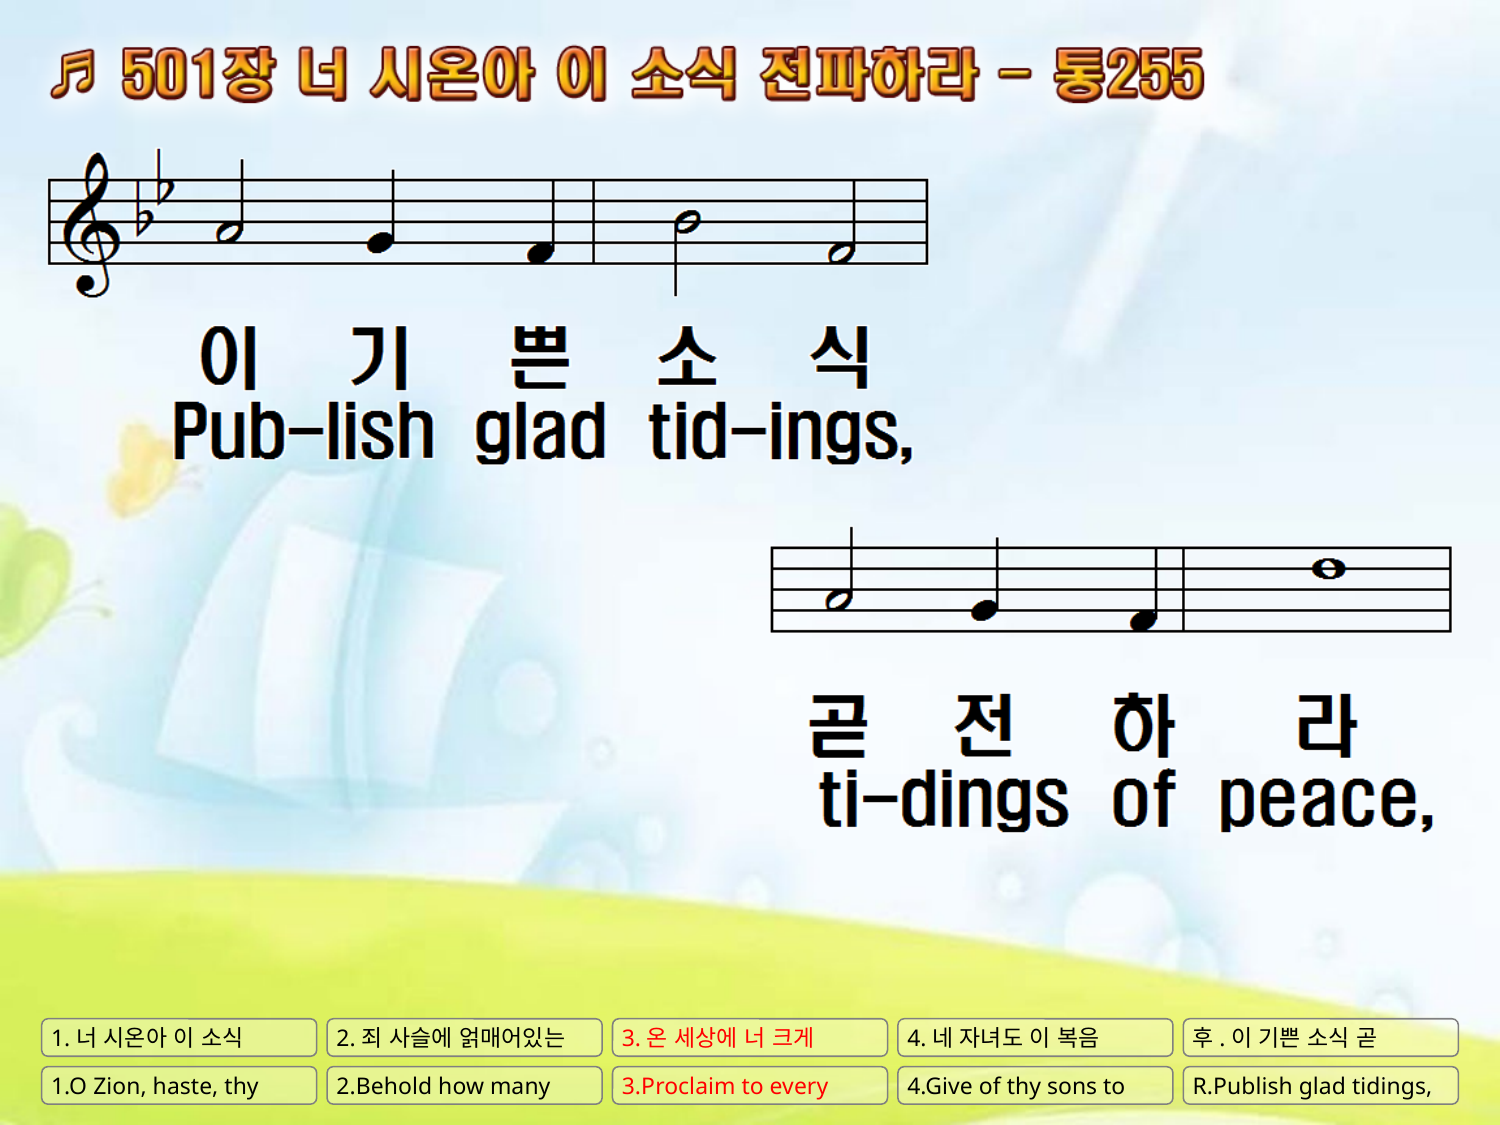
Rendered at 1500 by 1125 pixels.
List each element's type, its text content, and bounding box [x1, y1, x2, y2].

text_box R.Publish glad tidings, [1183, 1066, 1459, 1105]
text_box 3.Proclaim to every [612, 1066, 888, 1105]
text_box 4.Give of thy sons to [897, 1066, 1173, 1105]
text_box 2.Behold how many [327, 1066, 603, 1105]
text_box 1.너 시온아 이 소식 [41, 1018, 317, 1057]
text_box 4.네 자녀도 이 복음 [897, 1018, 1173, 1057]
text_box 후.이 기쁜 소식 곧 [1183, 1018, 1459, 1057]
text_box 3.온 세상에 너 크게 [612, 1018, 888, 1057]
text_box 1.O Zion, haste, thy [41, 1066, 317, 1105]
picture [0, 0, 1500, 1125]
text_box 2.죄 사슬에 얽매어있는 [327, 1018, 603, 1057]
